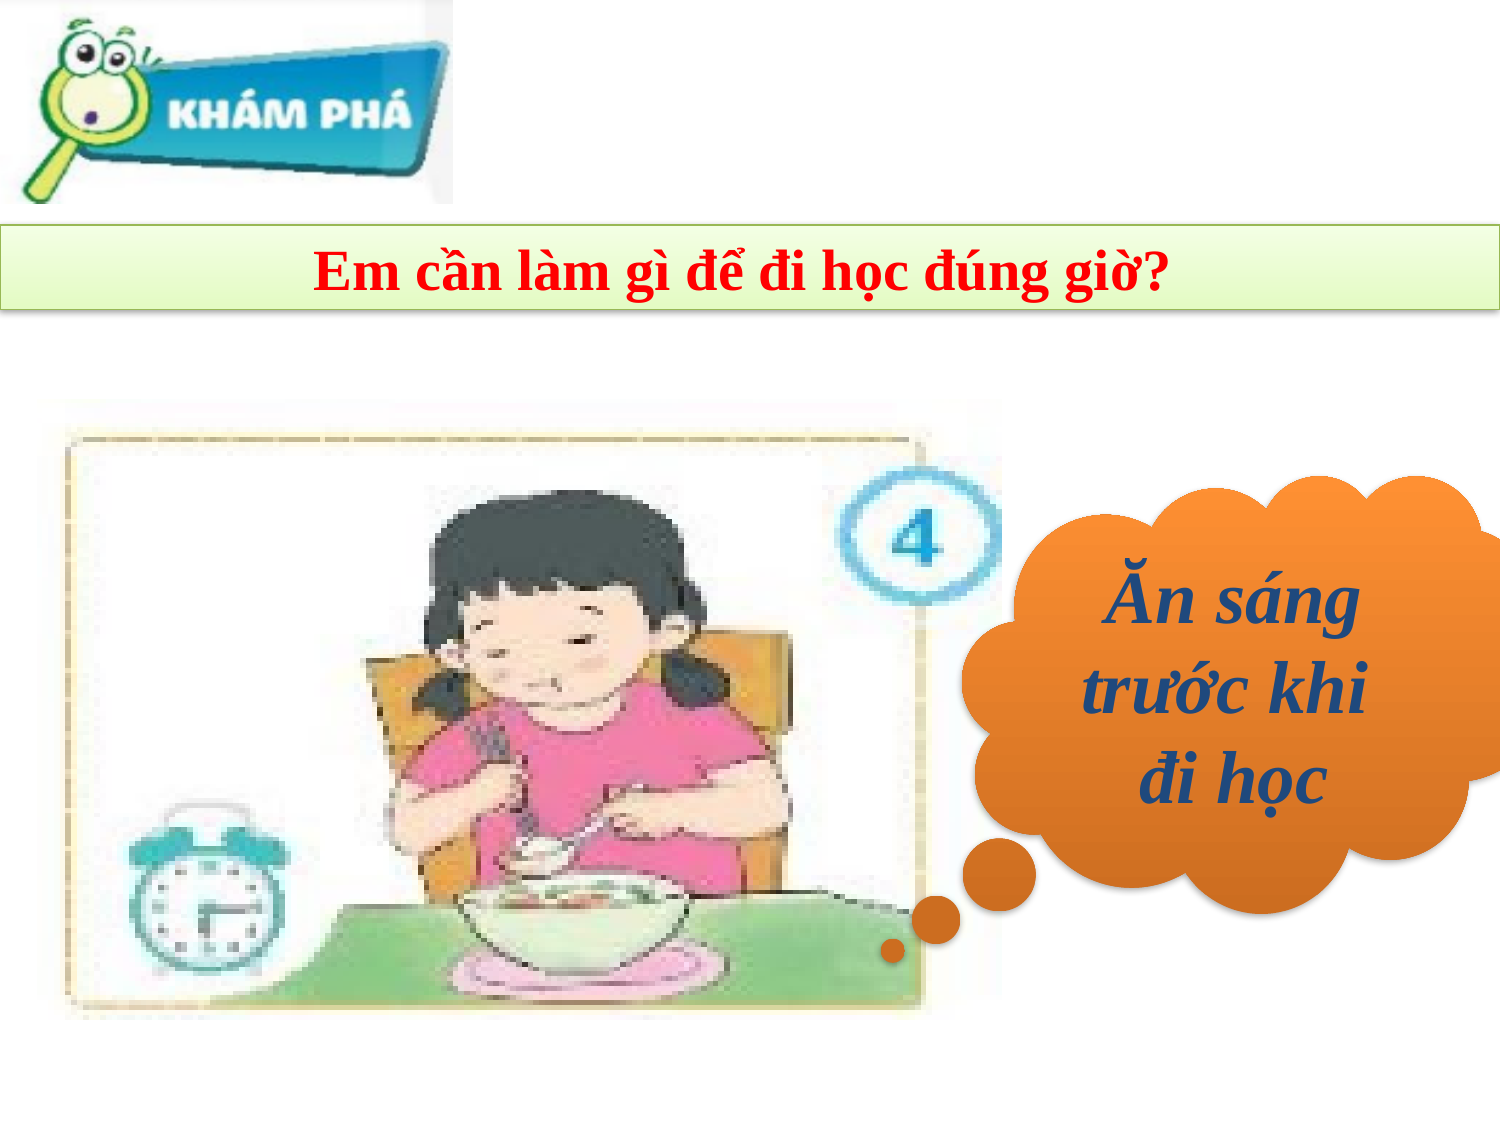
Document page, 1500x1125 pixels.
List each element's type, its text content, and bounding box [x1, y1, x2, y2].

picture [0, 0, 453, 205]
text_box Ăn sáng trước khi đi học [1005, 476, 1500, 914]
text_box Em cần làm gì để đi học đúng giờ? [0, 224, 1500, 310]
picture [37, 399, 1002, 1020]
